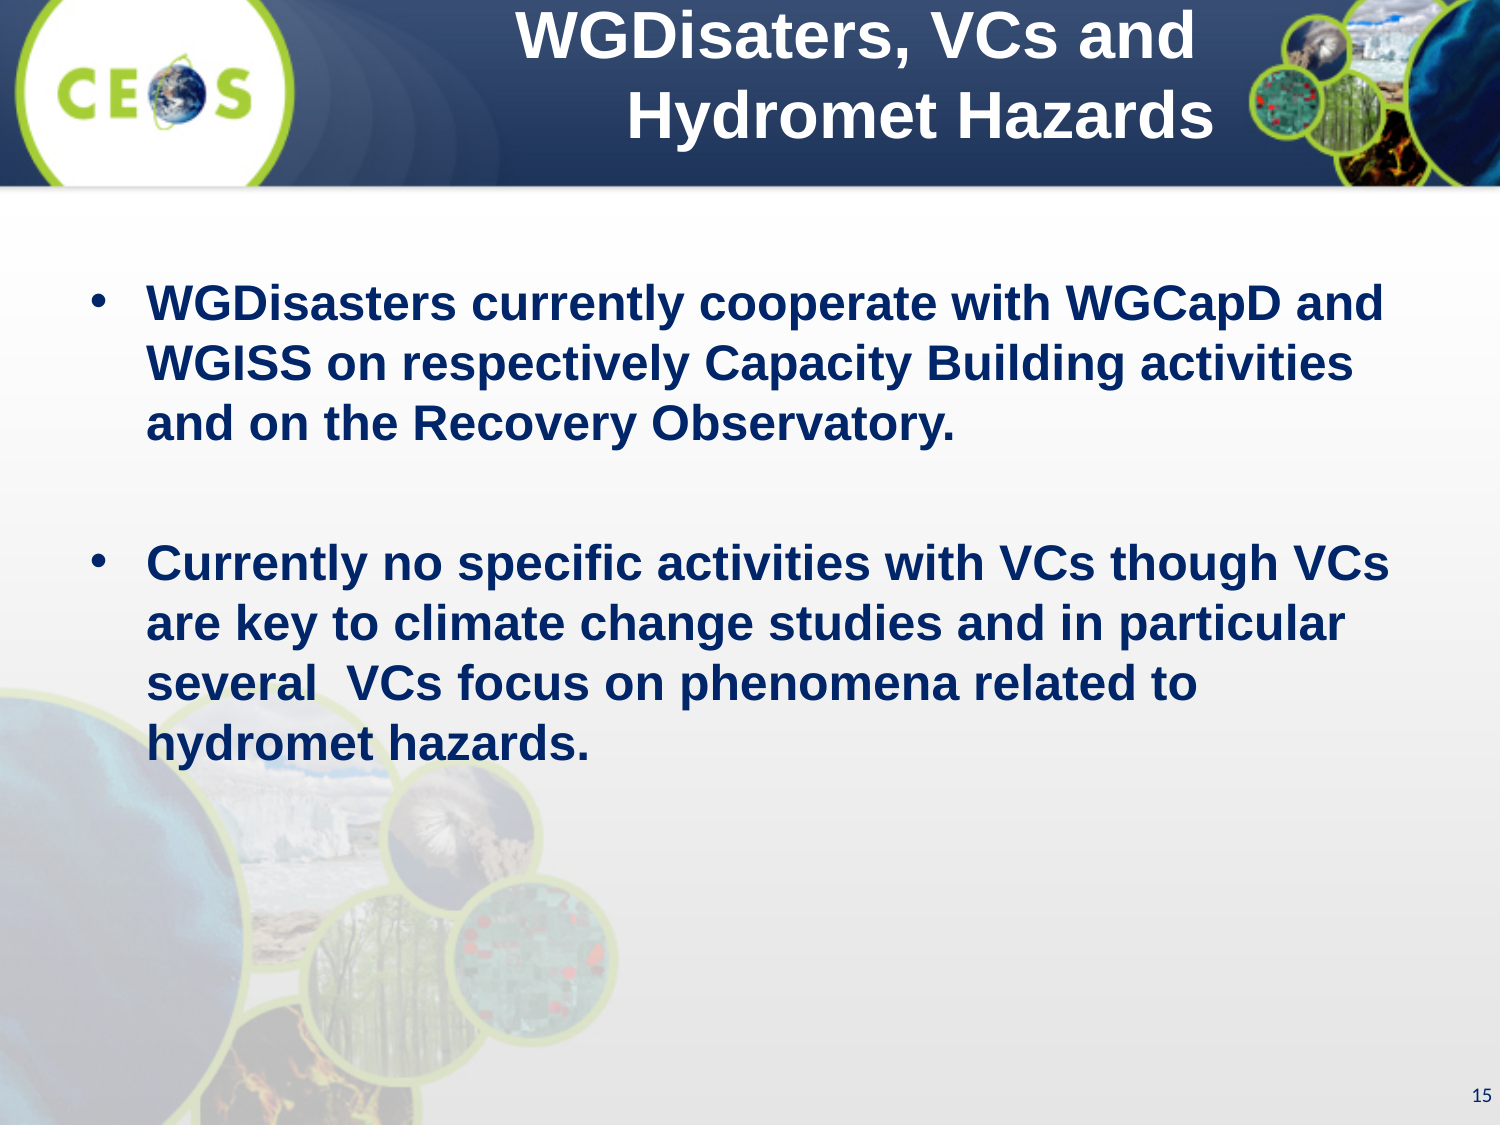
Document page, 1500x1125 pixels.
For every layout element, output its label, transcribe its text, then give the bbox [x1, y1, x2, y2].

list WGDisasters currently cooperate with WGCapD and WGISS on respectively Capacity Building activities and on the Recovery Observatory. Currently no specific activities with VCs though VCs are key to climate change studies and in particular several VCs focus on phenomena related to hydromet hazards. [75, 262, 1413, 1038]
slide_number 15 [1186, 1073, 1500, 1117]
text_box WGDisaters, VCs and Hydromet Hazards [17, 31, 1231, 114]
picture [0, 0, 1500, 1125]
